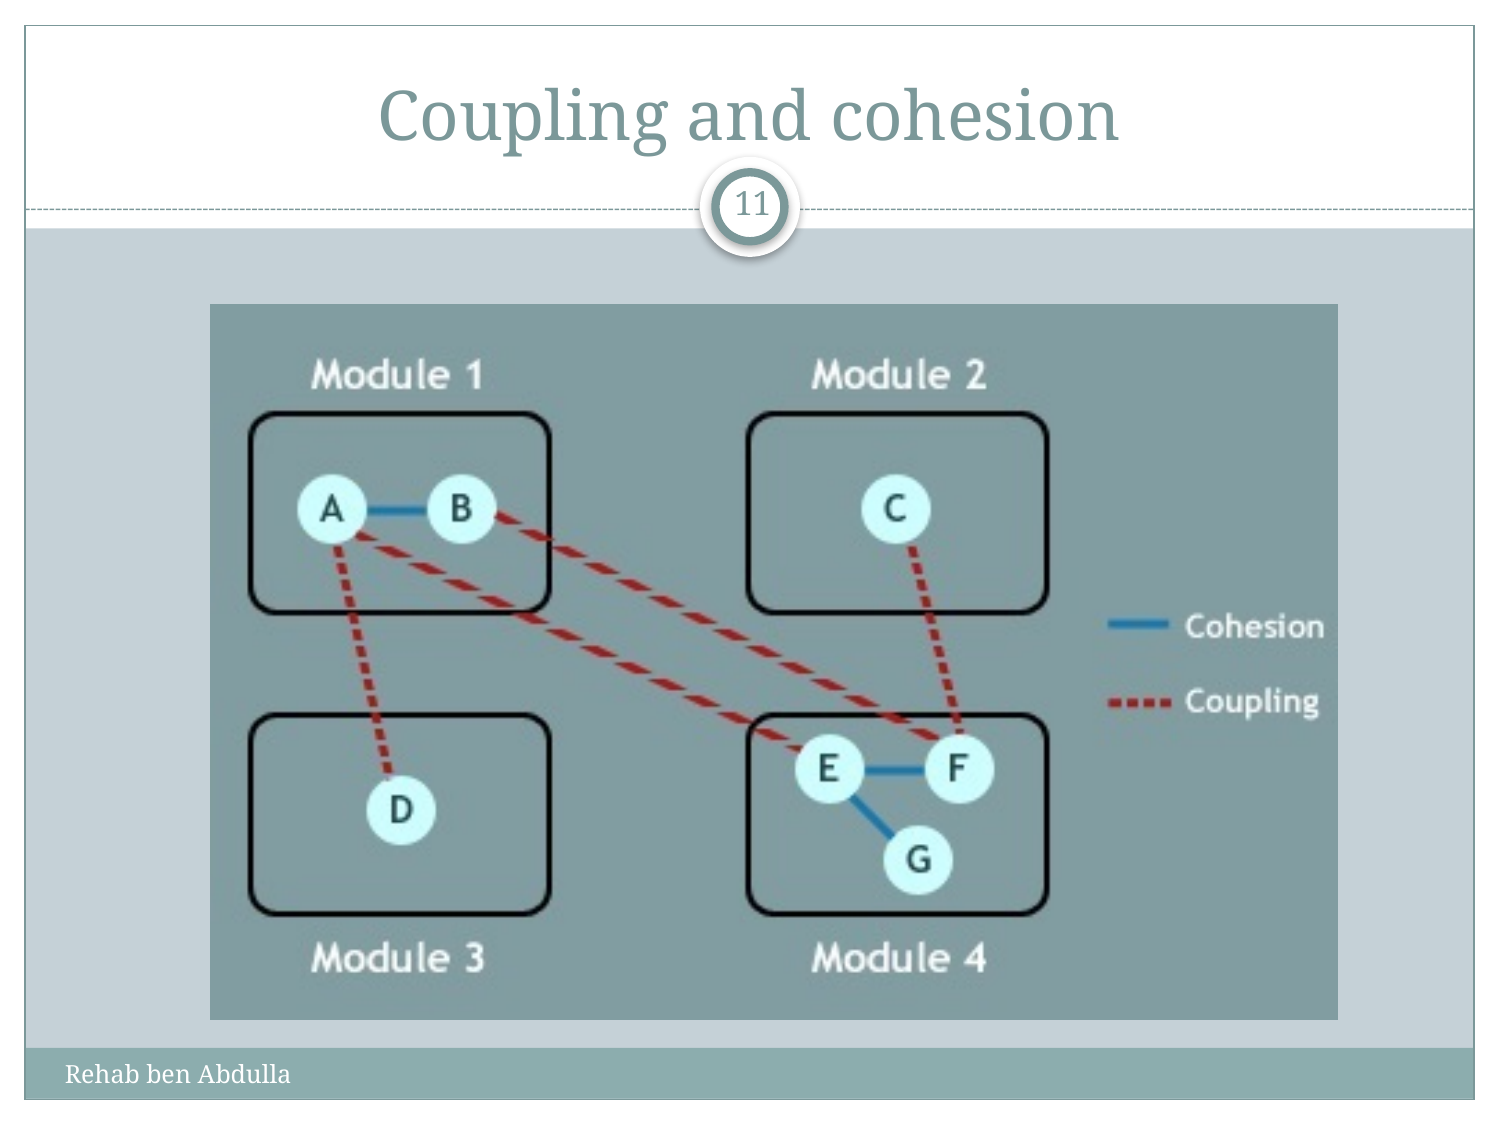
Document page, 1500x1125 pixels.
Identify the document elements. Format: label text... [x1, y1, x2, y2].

title Coupling and cohesion [49, 37, 1450, 162]
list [210, 304, 1338, 1020]
footer Rehab ben Abdulla [50, 1051, 638, 1112]
slide_number 11 [715, 168, 791, 241]
